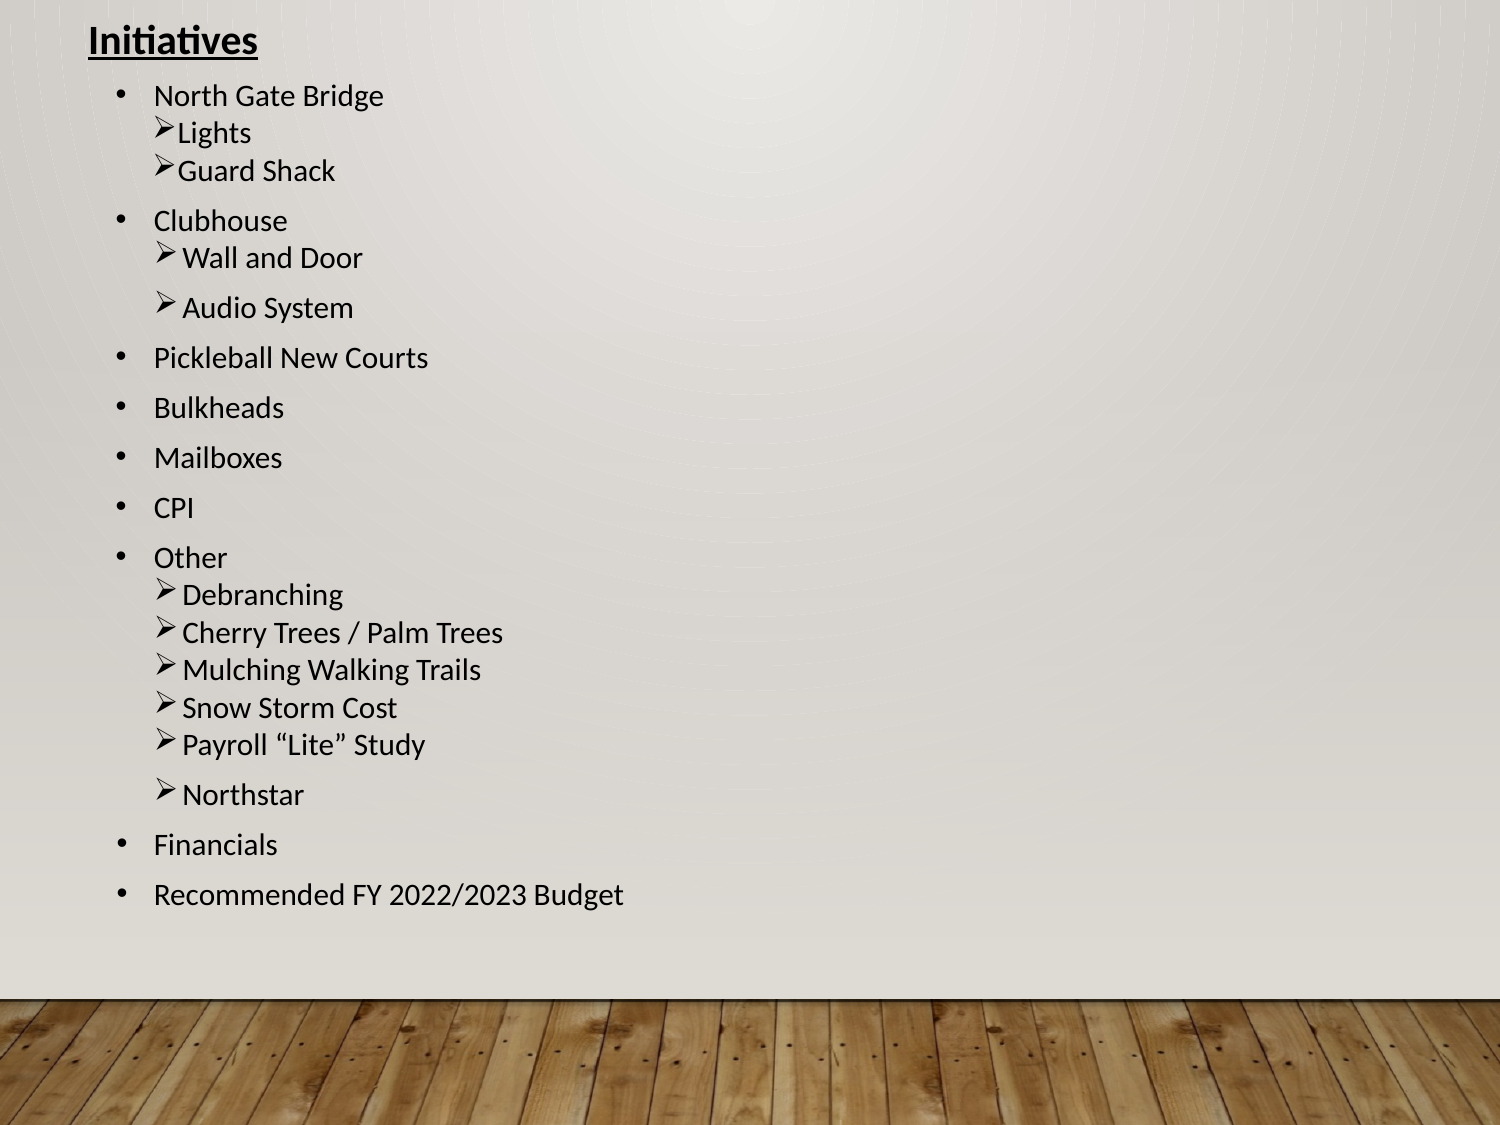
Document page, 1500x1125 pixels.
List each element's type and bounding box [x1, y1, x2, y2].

picture [0, 999, 1500, 1125]
text_box [74, 0, 1426, 1016]
